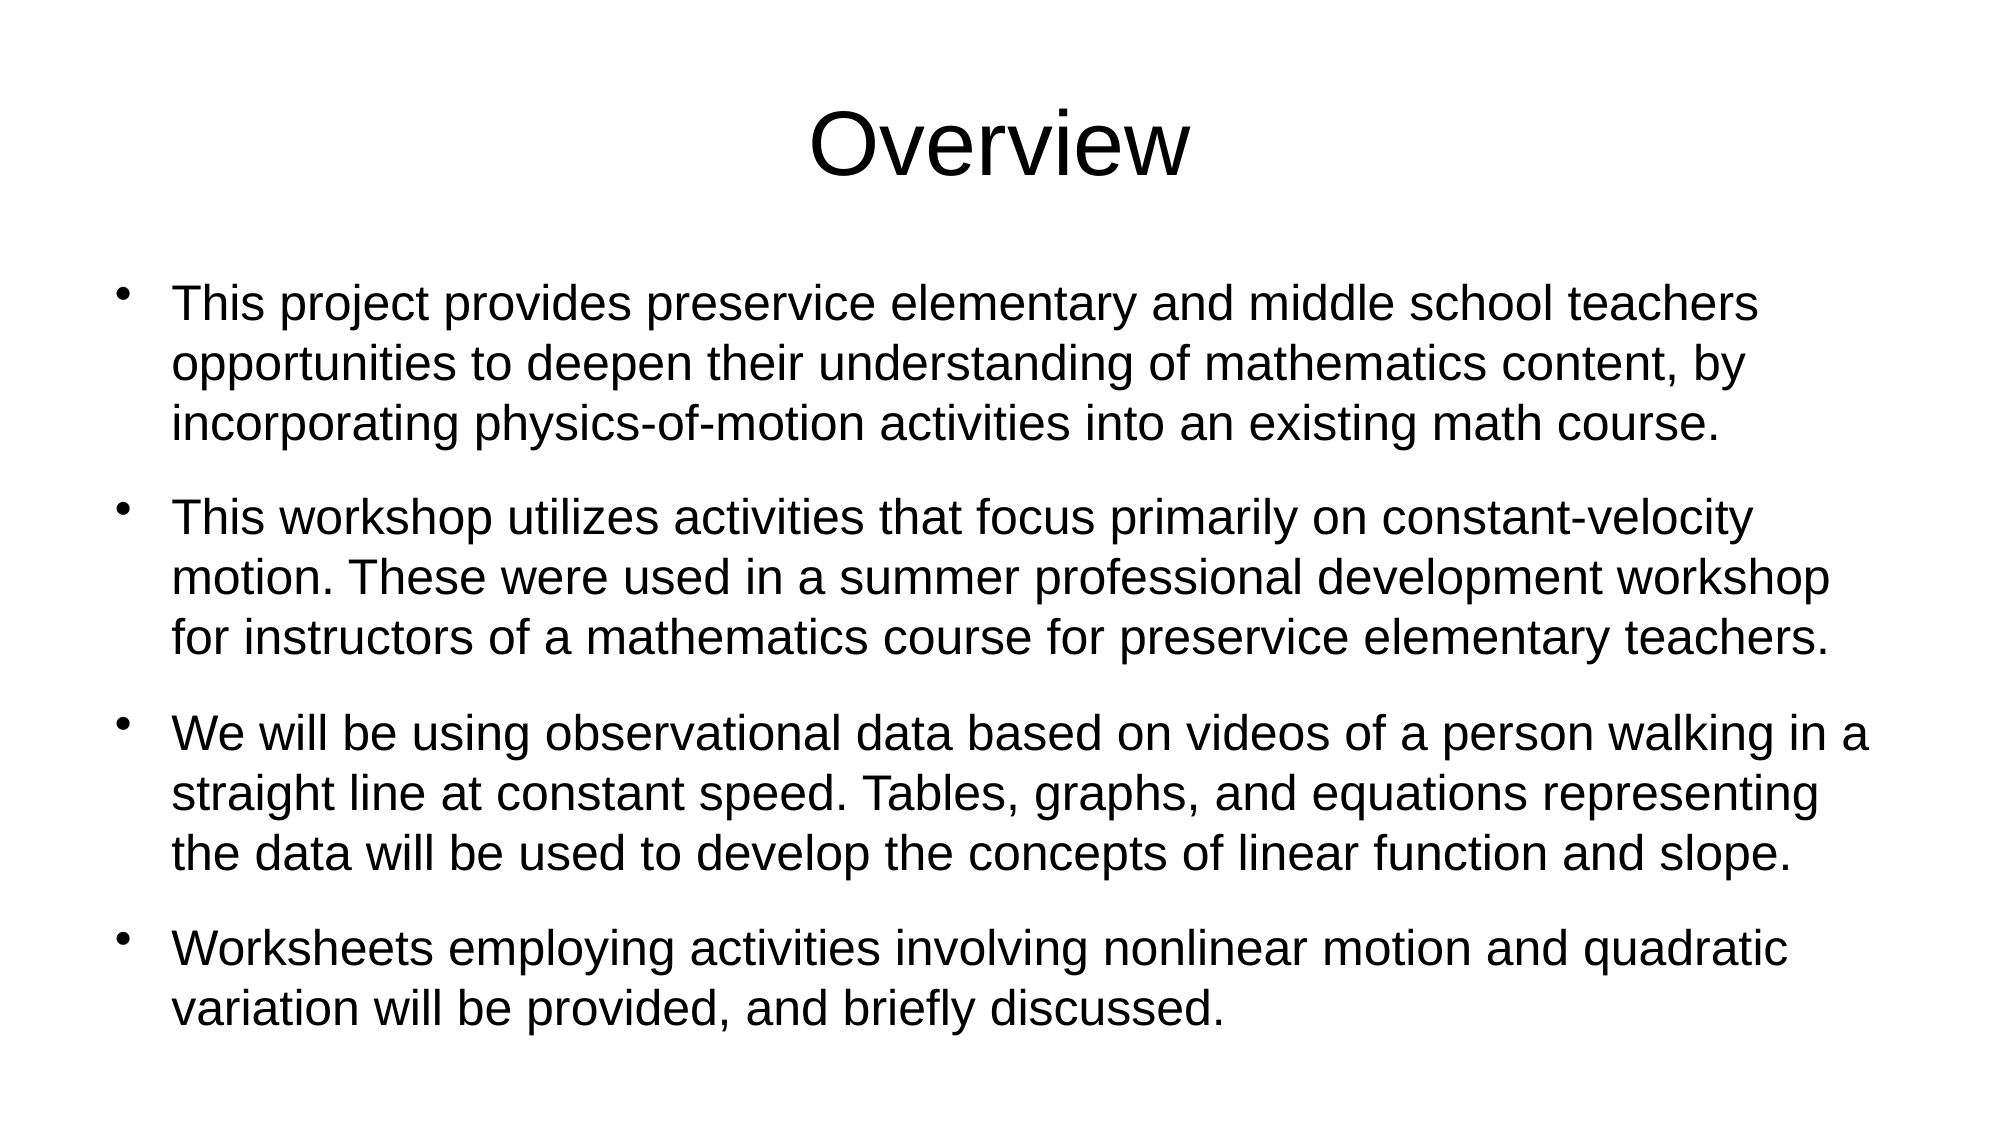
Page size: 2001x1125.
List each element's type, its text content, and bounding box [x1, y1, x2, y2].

list This project provides preservice elementary and middle school teachers opportunities to deepen their understanding of mathematics content, by incorporating physics-of-motion activities into an existing math course. This workshop utilizes activities that focus primarily on constant-velocity motion. These were used in a summer professional development workshop for instructors of a mathematics course for preservice elementary teachers. We will be using observational data based on videos of a person walking in a straight line at constant speed. Tables, graphs, and equations representing the data will be used to develop the concepts of linear function and slope. Worksheets employing activities involving nonlinear motion and quadratic variation will be provided, and briefly discussed. [99, 262, 1901, 1076]
title Overview [99, 44, 1901, 233]
